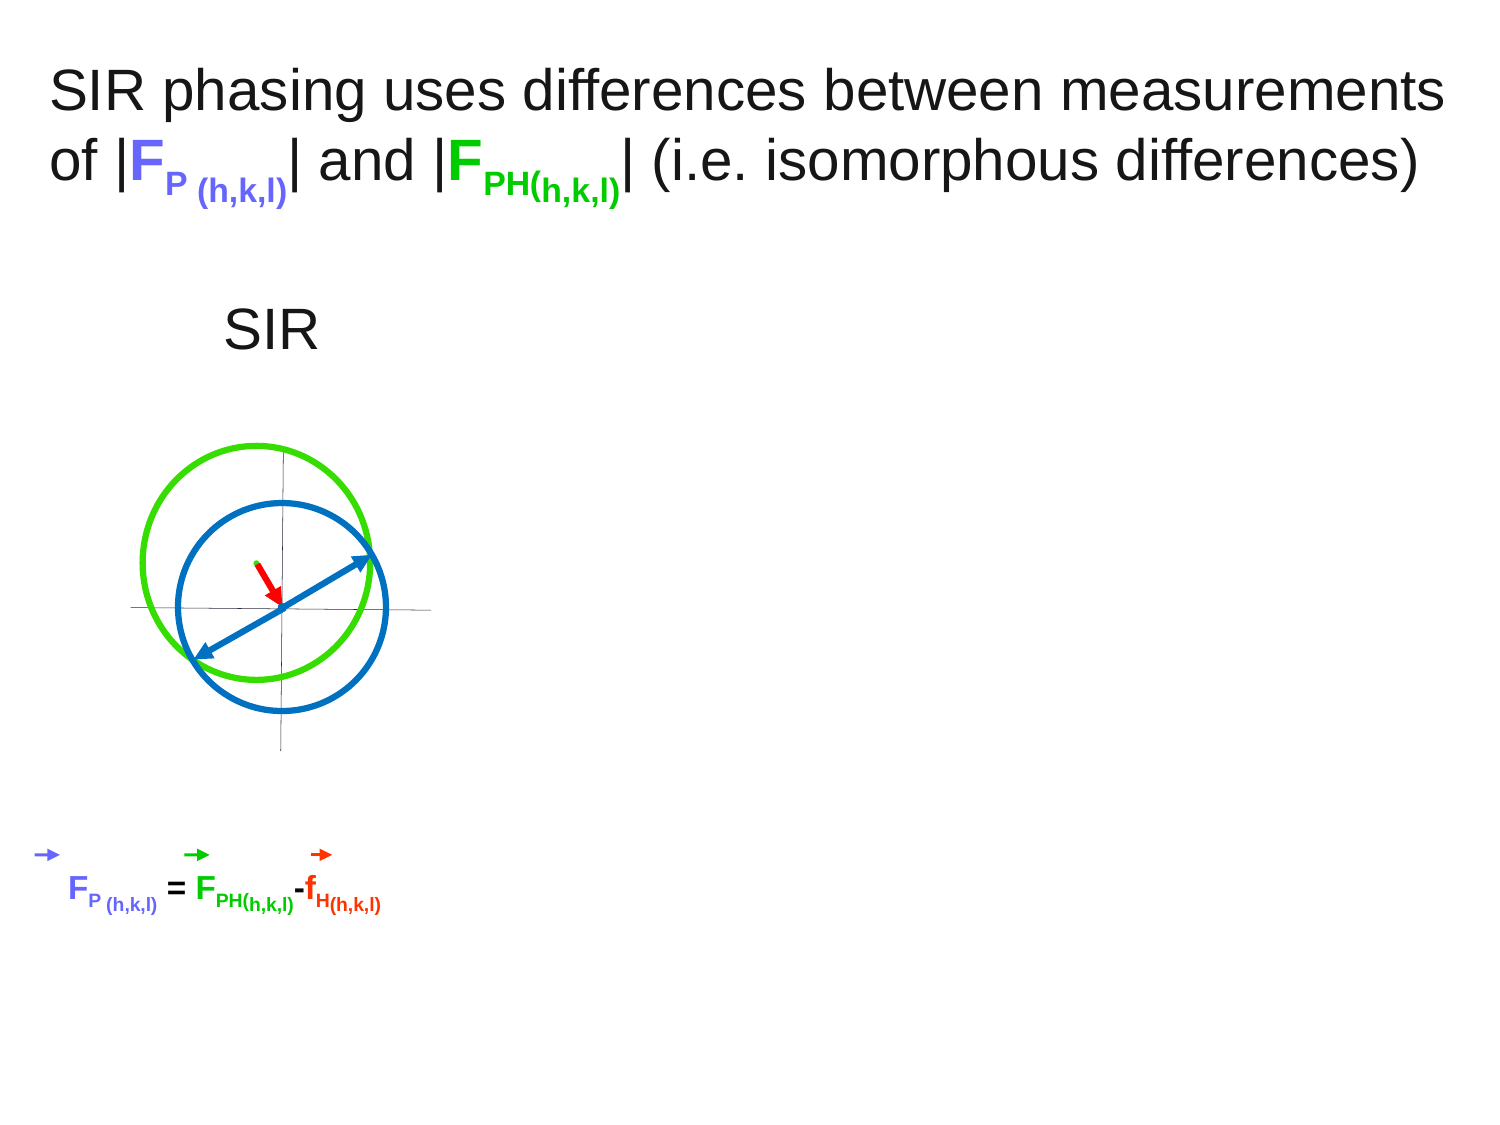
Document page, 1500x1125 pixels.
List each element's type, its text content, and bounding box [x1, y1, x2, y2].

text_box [282, 554, 372, 608]
text_box SIR [208, 283, 336, 369]
text_box SIR phasing uses differences between measurements of |FP (h,k,l)| and |FPH(h,k,l)| (i.e. isomorphous differences) [34, 45, 1476, 233]
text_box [130, 450, 432, 752]
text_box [142, 445, 371, 681]
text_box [193, 607, 285, 660]
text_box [0, 848, 450, 935]
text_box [177, 502, 387, 712]
